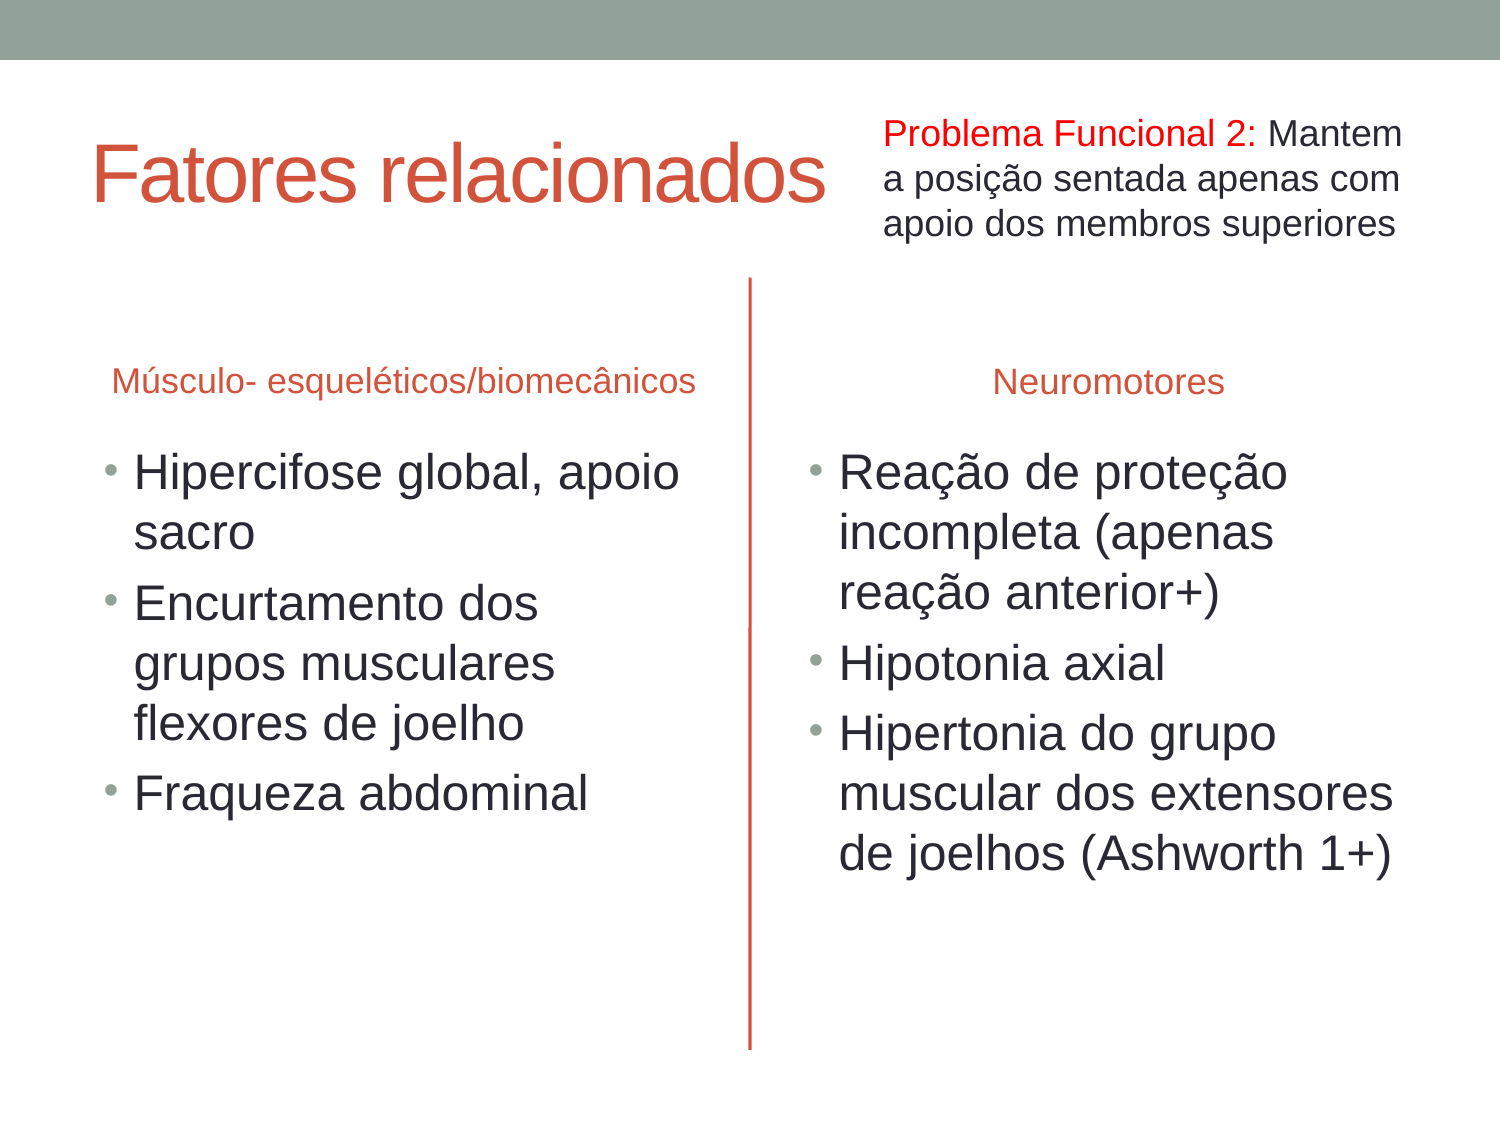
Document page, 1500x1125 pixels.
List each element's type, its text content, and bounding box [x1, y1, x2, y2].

title Fatores relacionados [75, 87, 869, 250]
list Músculo- esqueléticos/biomecânicos [88, 349, 720, 409]
list Neuromotores [793, 349, 1425, 409]
text_box Problema Funcional 2: Mantem a posição sentada apenas com apoio dos membros superiores [868, 101, 1424, 252]
list Reação de proteção incompleta (apenas reação anterior+) Hipotonia axial Hipertonia do grupo muscular dos extensores de joelhos (Ashworth 1+) [793, 432, 1425, 1049]
list Hipercifose global, apoio sacro Encurtamento dos grupos musculares flexores de joelho Fraqueza abdominal [88, 432, 720, 1049]
